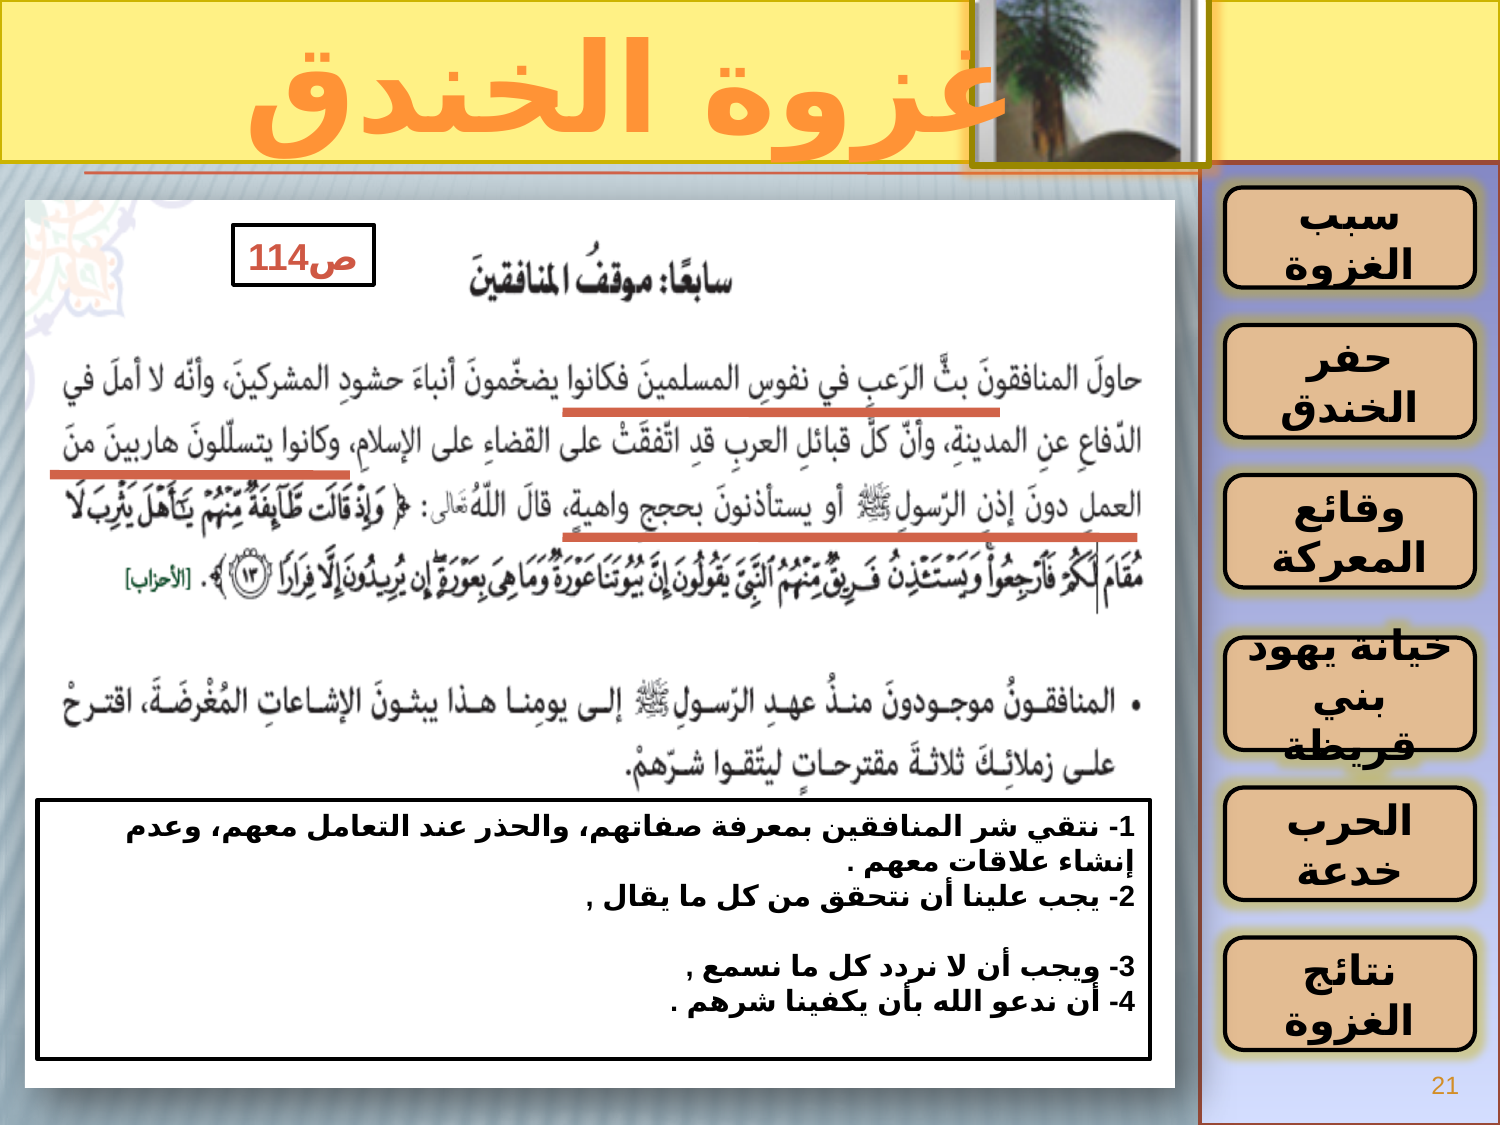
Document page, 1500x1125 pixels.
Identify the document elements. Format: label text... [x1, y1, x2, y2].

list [24, 199, 1176, 1088]
picture [975, 0, 1206, 162]
slide_number 21 [1350, 1061, 1475, 1103]
